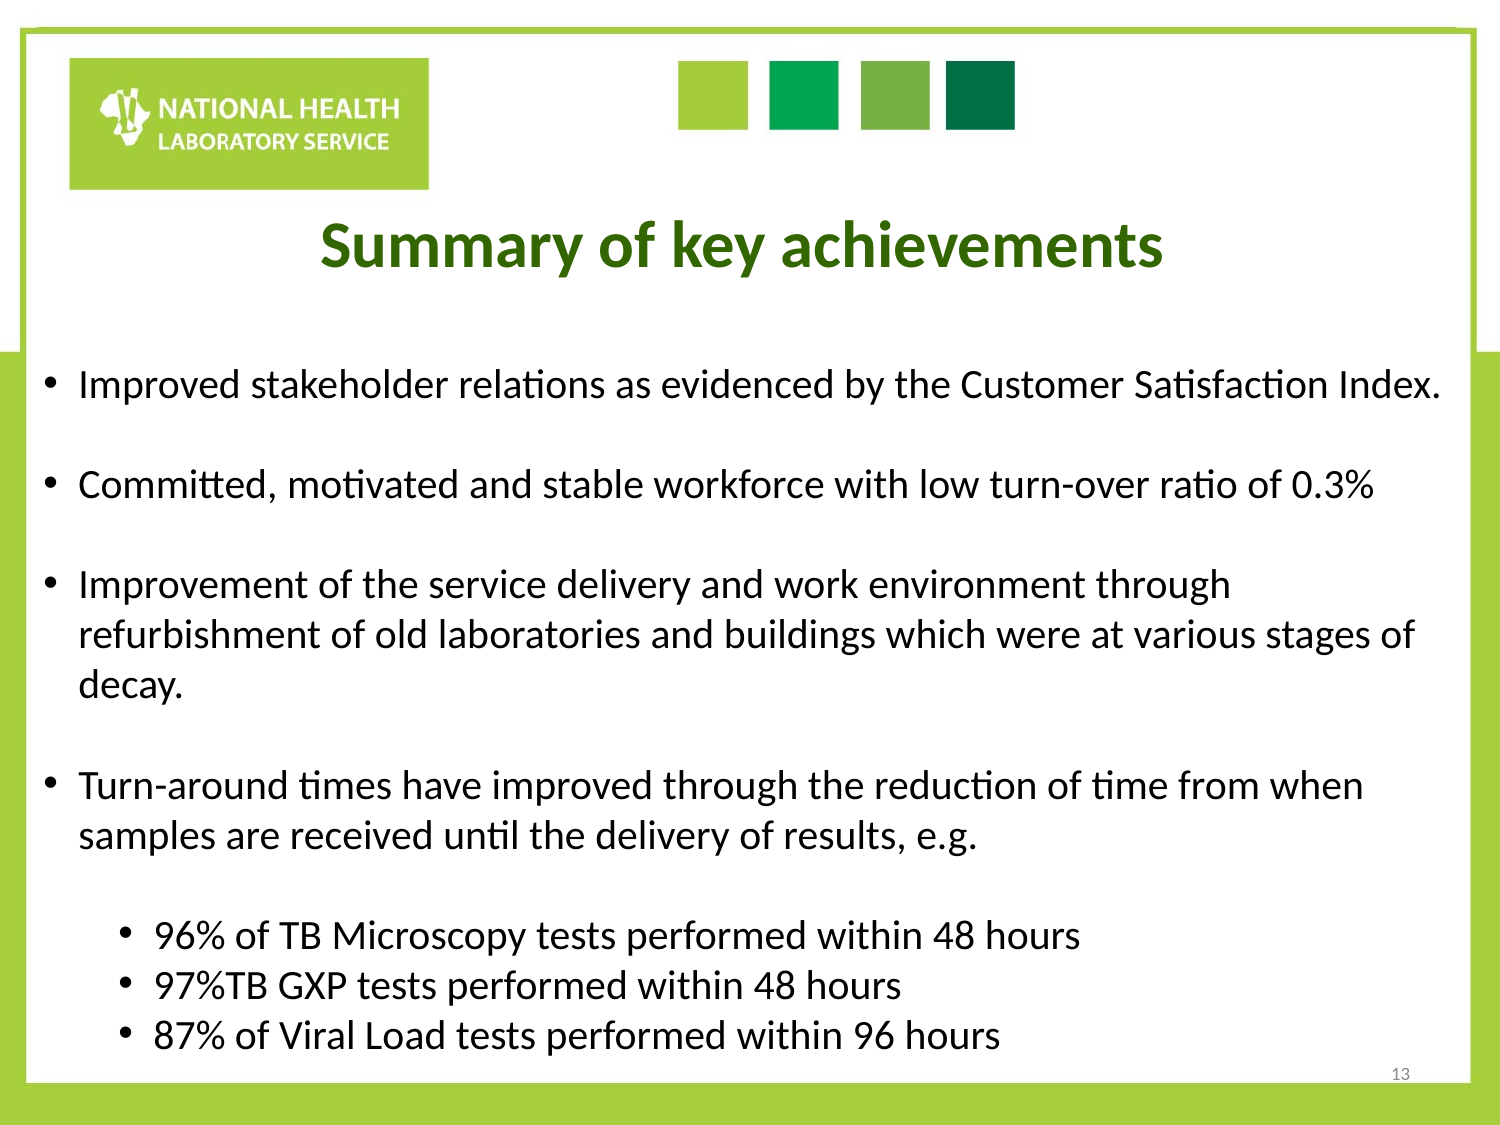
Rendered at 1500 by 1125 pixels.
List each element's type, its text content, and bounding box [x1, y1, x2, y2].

picture [0, 0, 1500, 1125]
text_box Summary of key achievements [28, 193, 1472, 289]
slide_number 13 [1074, 1042, 1425, 1103]
text_box Improved stakeholder relations as evidenced by the Customer Satisfaction Index. Committed, motivated and stable workforce with low turn-over ratio of 0.3% Improvement of the service delivery and work environment through refurbishment of old laboratories and buildings which were at various stages of decay. Turn-around times have improved through the reduction of time from when samples are received until the delivery of results, e.g. 96% of TB Microscopy tests performed within 48 hours 97%TB GXP tests performed within 48 hours 87% of Viral Load tests performed within 96 hours [28, 304, 1472, 1125]
